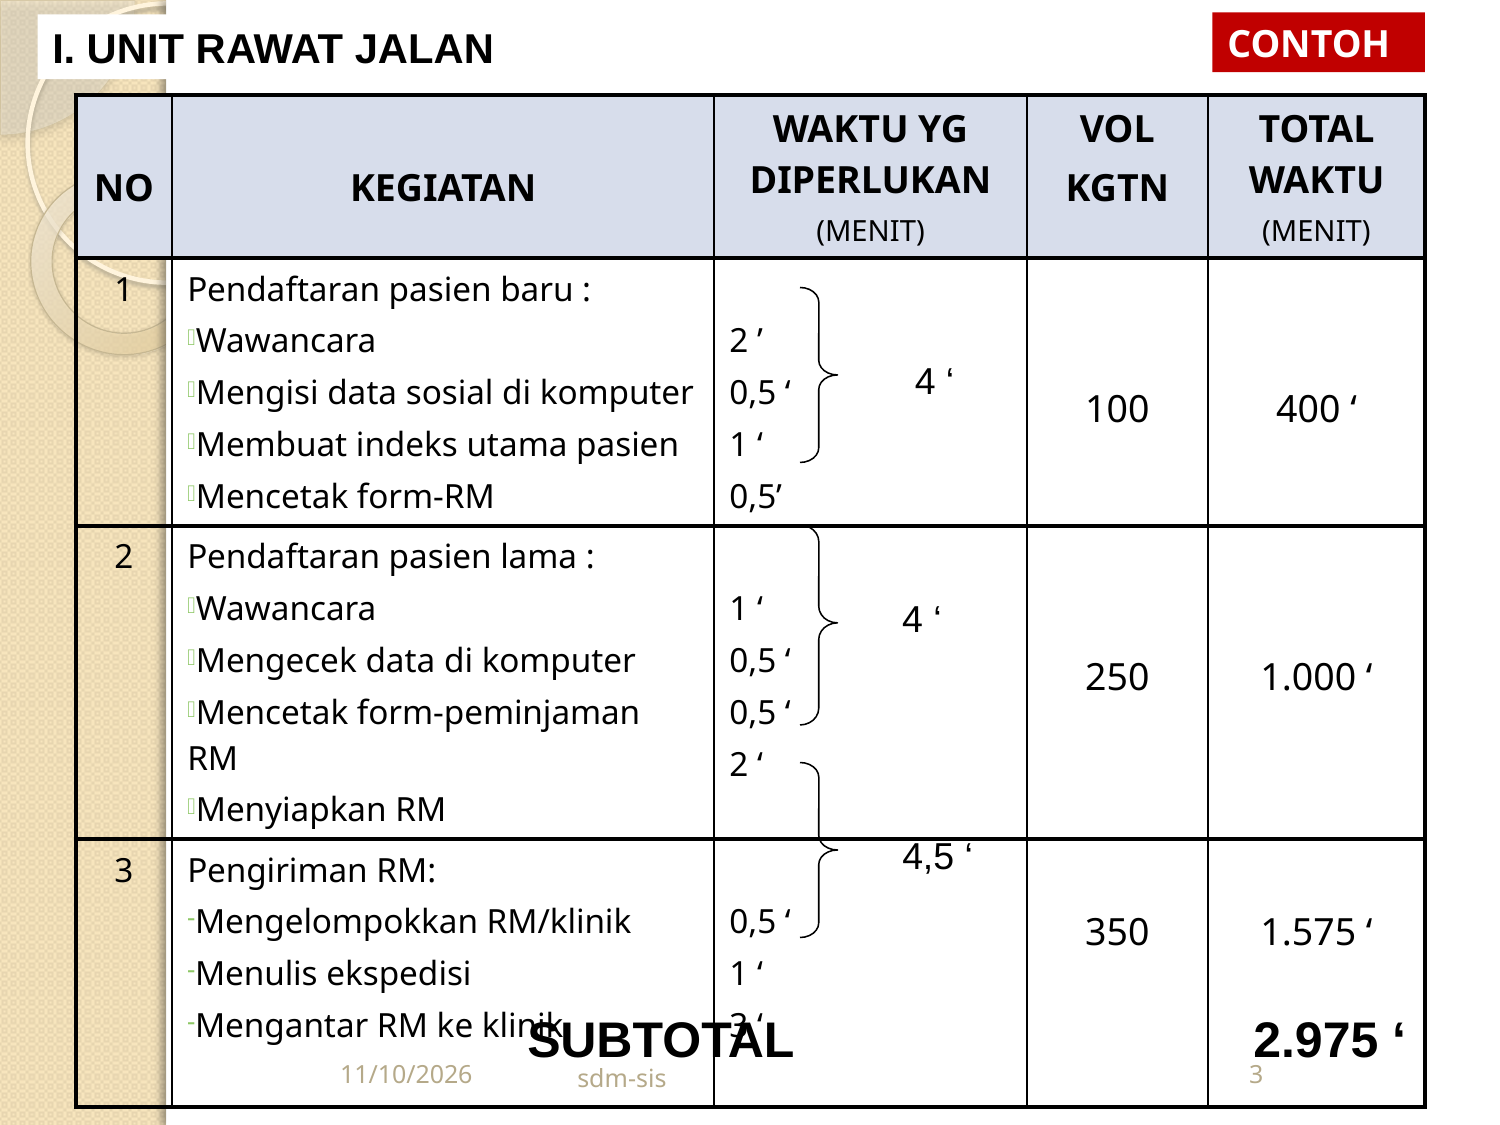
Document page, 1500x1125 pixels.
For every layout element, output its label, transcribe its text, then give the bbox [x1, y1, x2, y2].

table_cell 3 [78, 841, 171, 1105]
table_cell 0,5 ‘ 1 ‘ 3 ‘ [715, 841, 1026, 999]
table_header KEGIATAN [173, 97, 713, 256]
text_box I. UNIT RAWAT JALAN [37, 14, 538, 80]
table_header VOL KGTN [1028, 97, 1207, 256]
table_header WAKTU YG DIPERLUKAN (MENIT) [715, 97, 1026, 256]
table_cell Pendaftaran pasien baru : Wawancara Mengisi data sosial di komputer Membuat indeks utama pasien Mencetak form-RM [173, 260, 713, 524]
table_cell 100 [1028, 260, 1207, 524]
text_box [800, 525, 838, 725]
table_cell 1.575 ‘ [1209, 841, 1423, 999]
text_box [800, 762, 838, 938]
text_box SUBTOTAL 2.975 ‘ [512, 999, 1450, 1120]
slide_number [174, 1025, 488, 1100]
table_cell Pendaftaran pasien lama : Wawancara Mengecek data di komputer Mencetak form-peminjaman RM Menyiapkan RM [173, 528, 713, 837]
table_cell 2 ’ 0,5 ‘ 1 ‘ 0,5’ [715, 260, 1026, 524]
table_cell 350 [1028, 841, 1207, 999]
table_cell Pengiriman RM: Mengelompokkan RM/klinik Menulis ekspedisi Mengantar RM ke klinik [173, 841, 713, 1105]
table_cell 1 [78, 260, 171, 524]
text_box 4 ‘ [887, 587, 963, 648]
table_cell 250 [1028, 528, 1207, 837]
text_box CONTOH [1212, 12, 1425, 73]
table_header TOTAL WAKTU (MENIT) [1209, 97, 1423, 256]
text_box [800, 287, 838, 463]
table_cell 1 ‘ 0,5 ‘ 0,5 ‘ 2 ‘ [715, 528, 1026, 837]
table_header NO [78, 97, 171, 256]
text_box 4 ‘ [899, 349, 975, 410]
table_cell 400 ‘ [1209, 260, 1423, 524]
table_cell 2 [78, 528, 171, 837]
table_cell 1.000 ‘ [1209, 528, 1423, 837]
text_box 4,5 ‘ [887, 824, 1013, 885]
